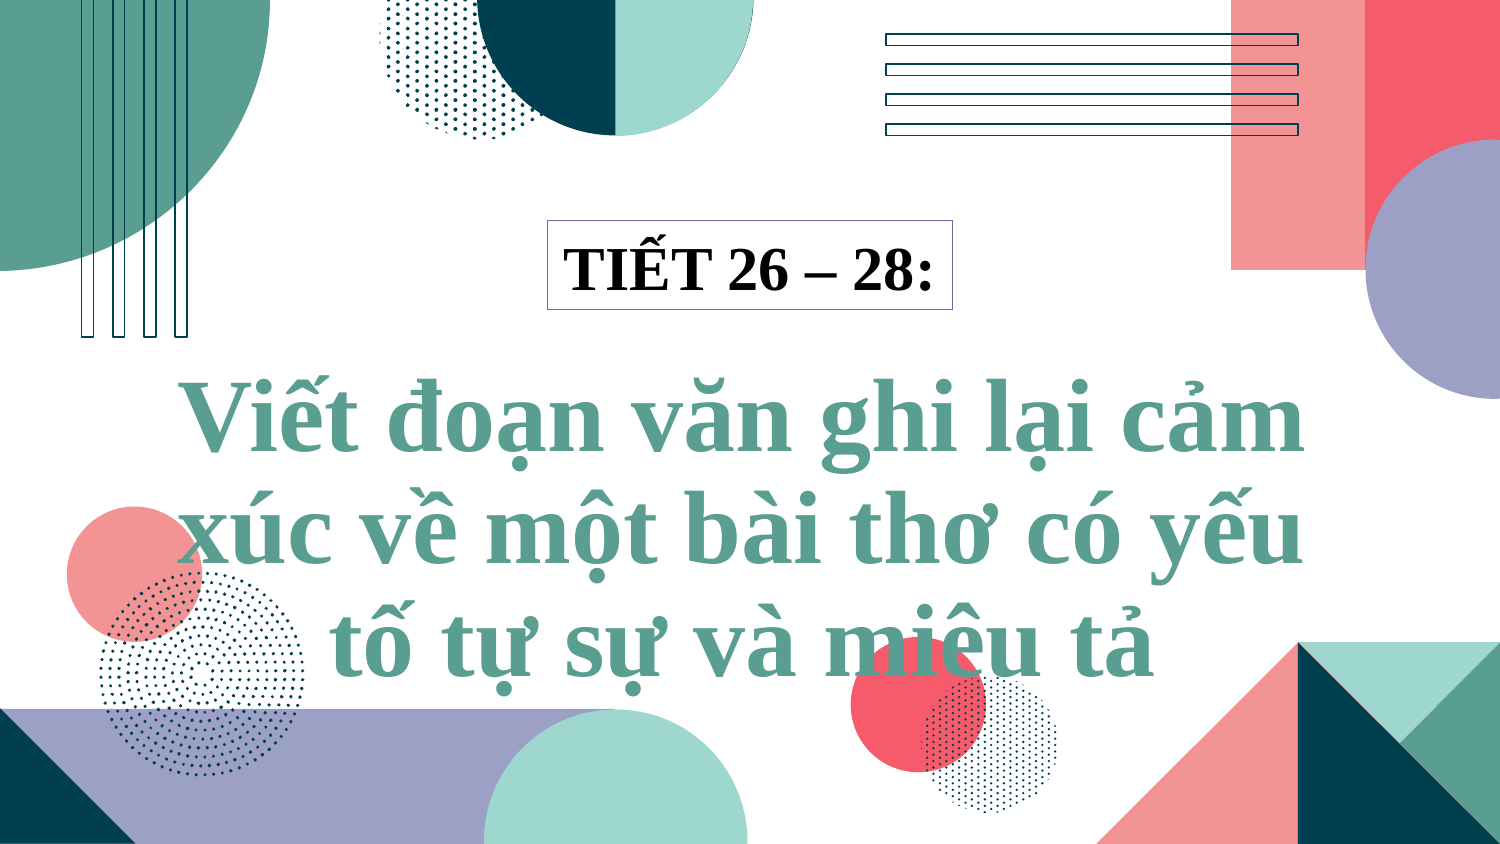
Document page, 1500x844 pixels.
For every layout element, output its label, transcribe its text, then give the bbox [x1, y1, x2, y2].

text_box TIẾT 26 – 28: [547, 220, 953, 310]
title Viết đoạn văn ghi lại cảm xúc về một bài thơ có yếu tố tự sự và miêu tả [131, 346, 1369, 675]
